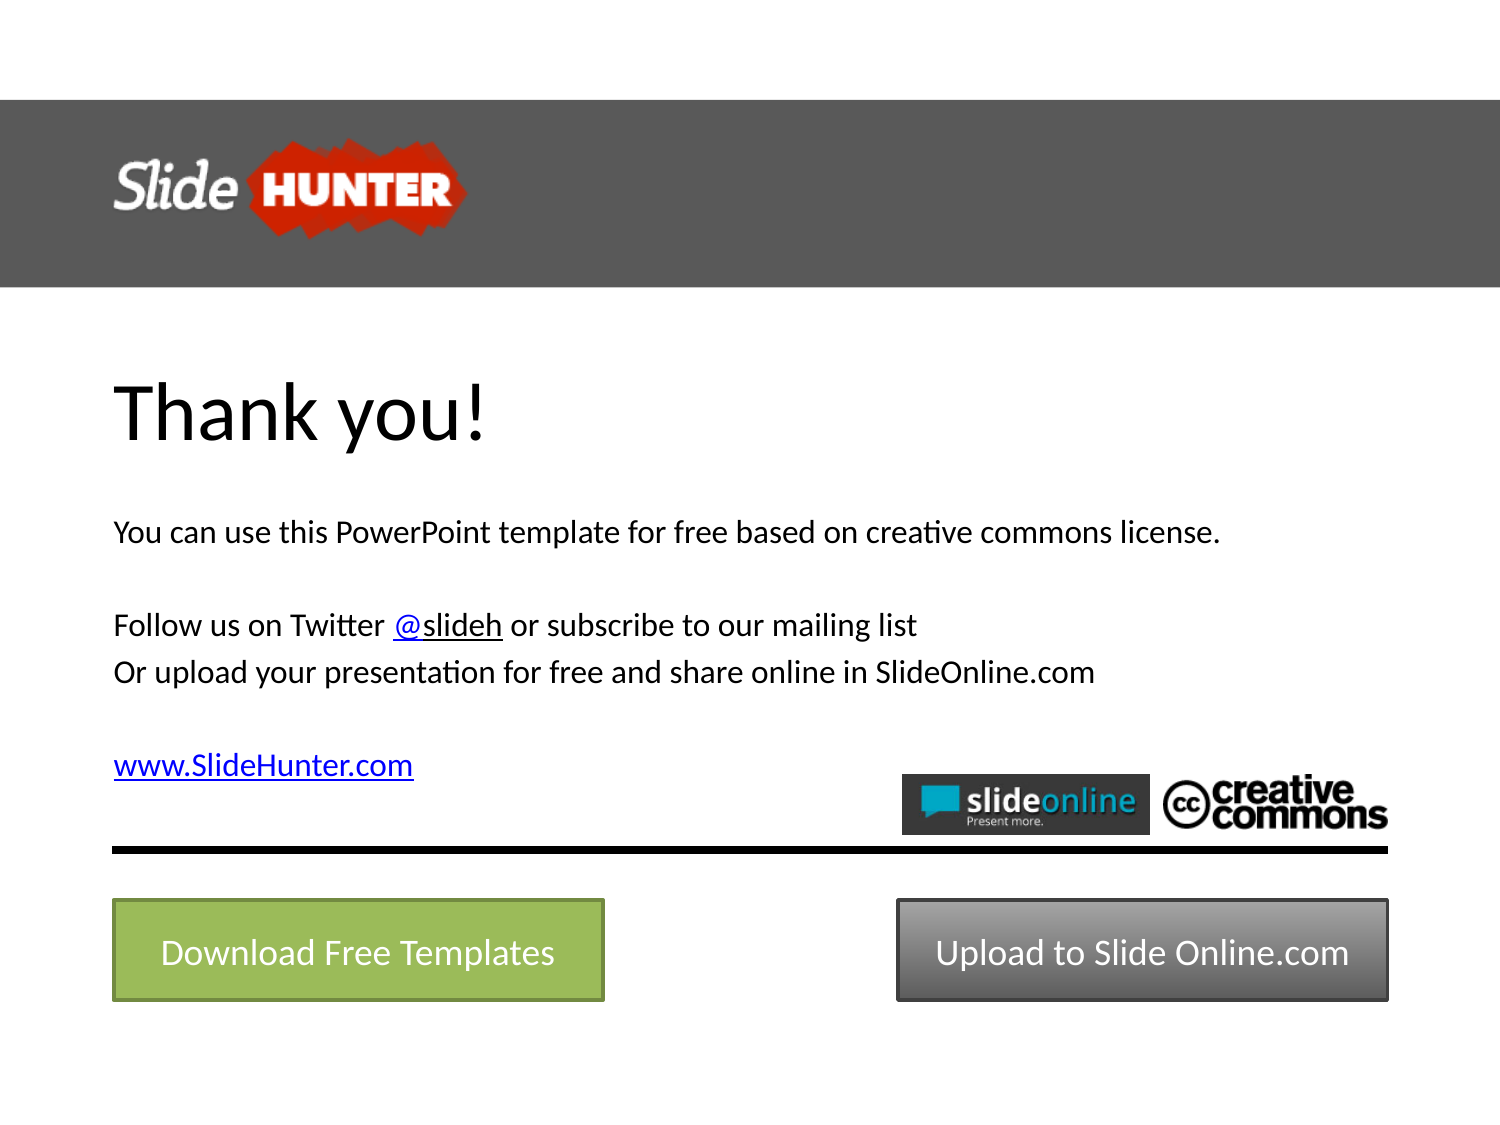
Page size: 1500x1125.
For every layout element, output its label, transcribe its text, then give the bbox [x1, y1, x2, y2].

picture [1162, 774, 1388, 830]
picture [901, 774, 1151, 835]
picture [111, 137, 469, 241]
text_box [0, 98, 1500, 290]
text_box Upload to Slide Online.com [896, 898, 1389, 1002]
text_box Download Free Templates [112, 898, 605, 1002]
text_box Thank you! You can use this PowerPoint template for free based on creative commons license. Follow us on Twitter @slideh or subscribe to our mailing list Or upload your presentation for free and share online in SlideOnline.com www.SlideHunter.com [98, 349, 1449, 1005]
